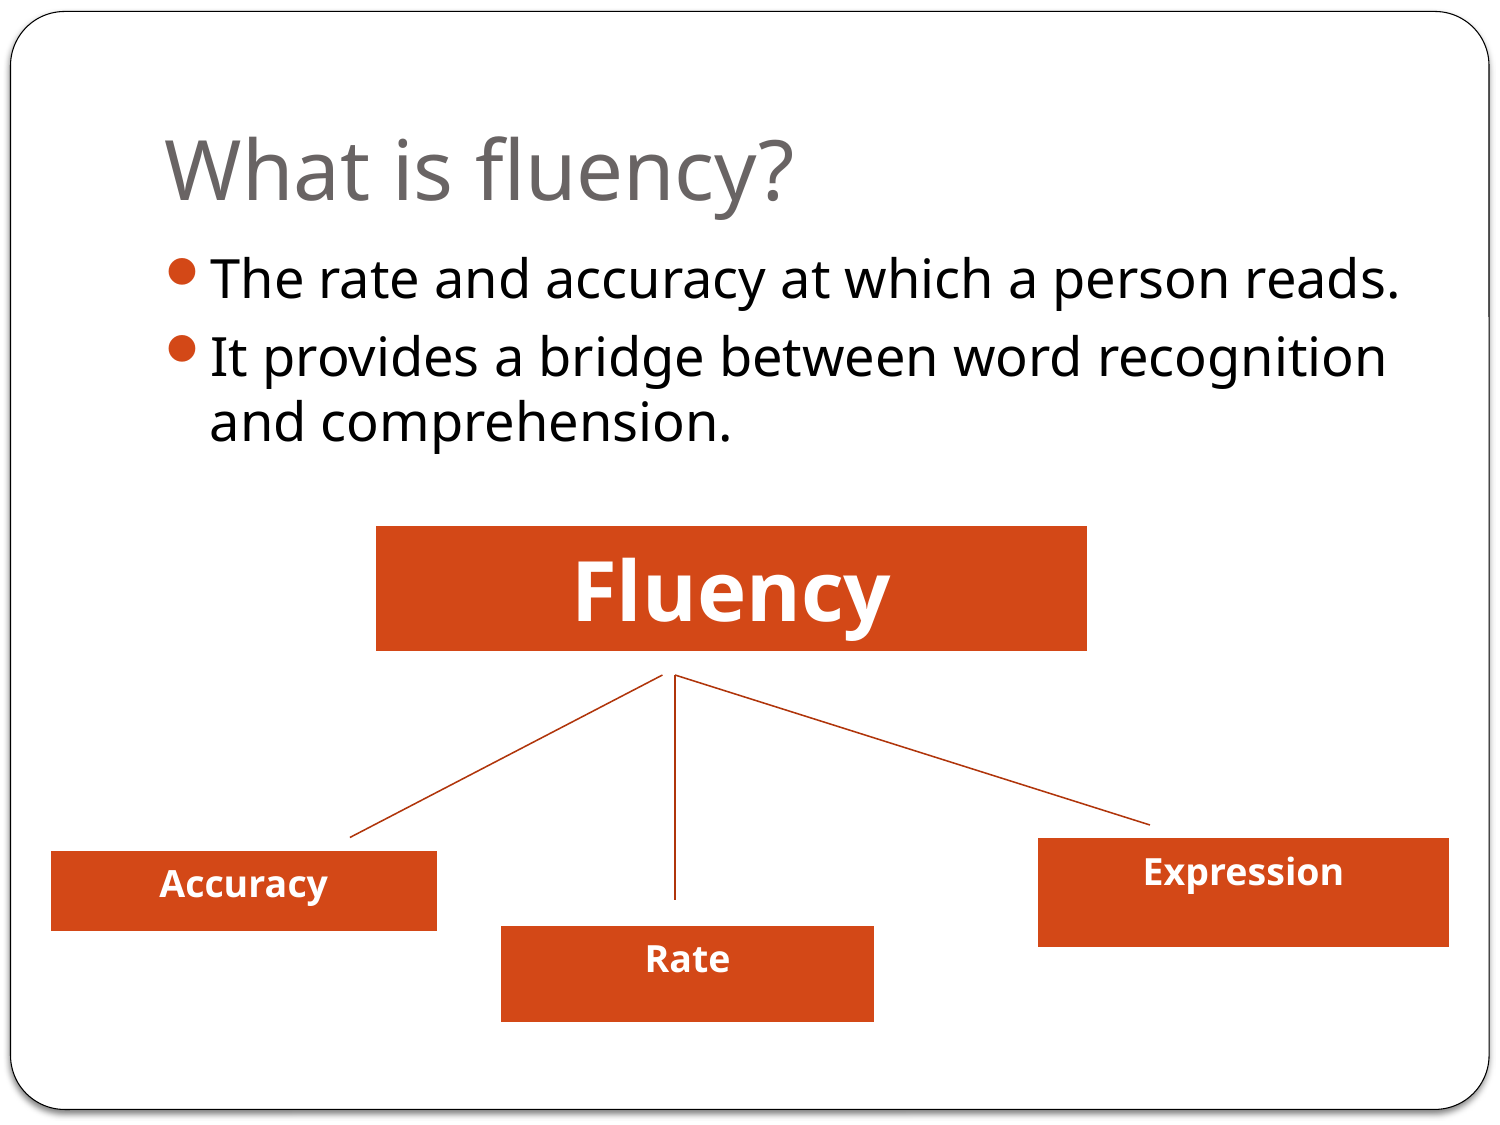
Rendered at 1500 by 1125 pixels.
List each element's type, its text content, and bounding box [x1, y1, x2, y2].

title What is fluency? [150, 45, 1425, 233]
table_header Fluency [376, 526, 1087, 651]
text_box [676, 674, 1151, 826]
table_header Accuracy [51, 851, 437, 931]
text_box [349, 674, 663, 838]
list The rate and accuracy at which a person reads. It provides a bridge between word recognition and comprehension. [150, 237, 1425, 988]
table_header Expression [1038, 838, 1449, 947]
table_header Rate [501, 926, 874, 1022]
